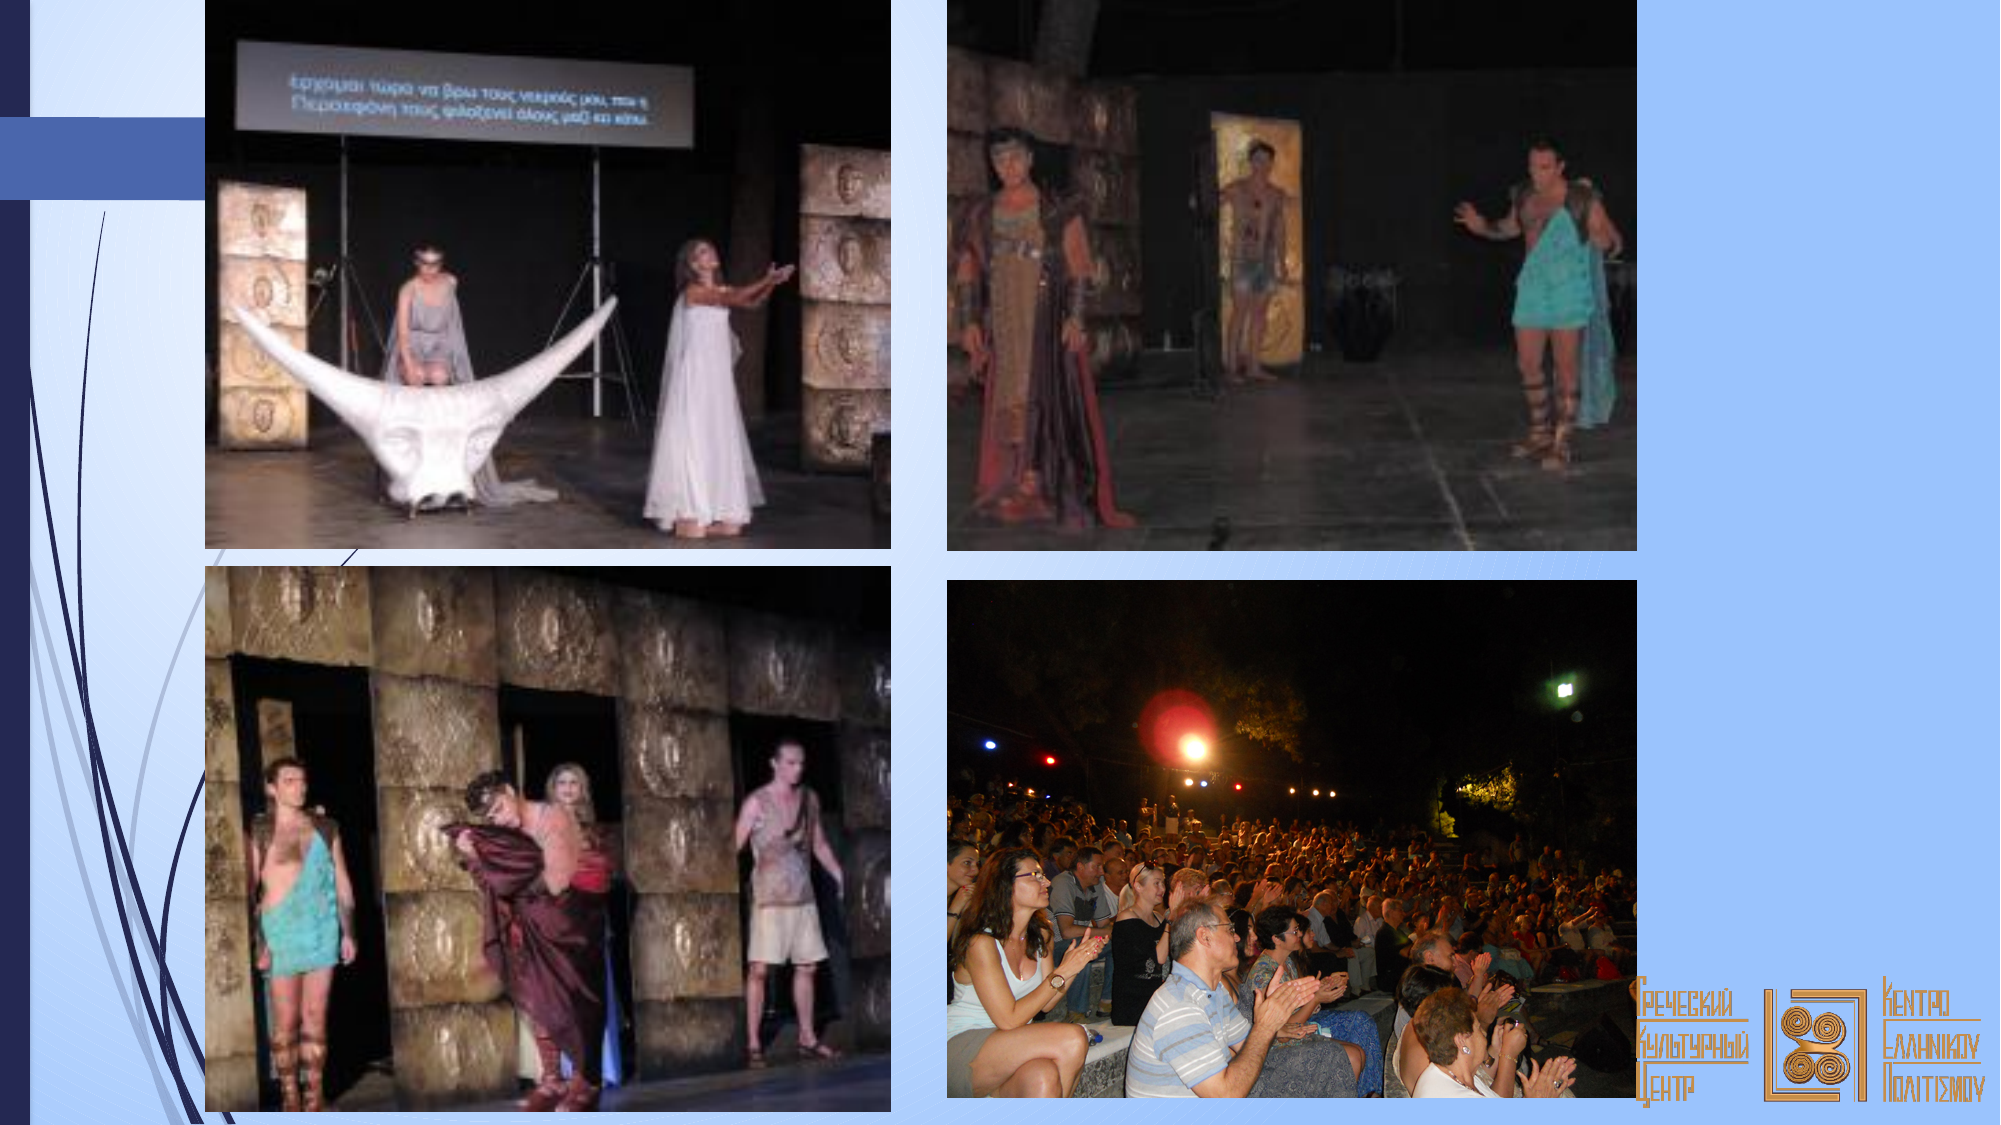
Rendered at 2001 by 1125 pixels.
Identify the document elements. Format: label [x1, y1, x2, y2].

picture [205, 0, 891, 549]
picture [205, 565, 891, 1113]
picture [947, 0, 1637, 551]
picture [947, 580, 1985, 1108]
